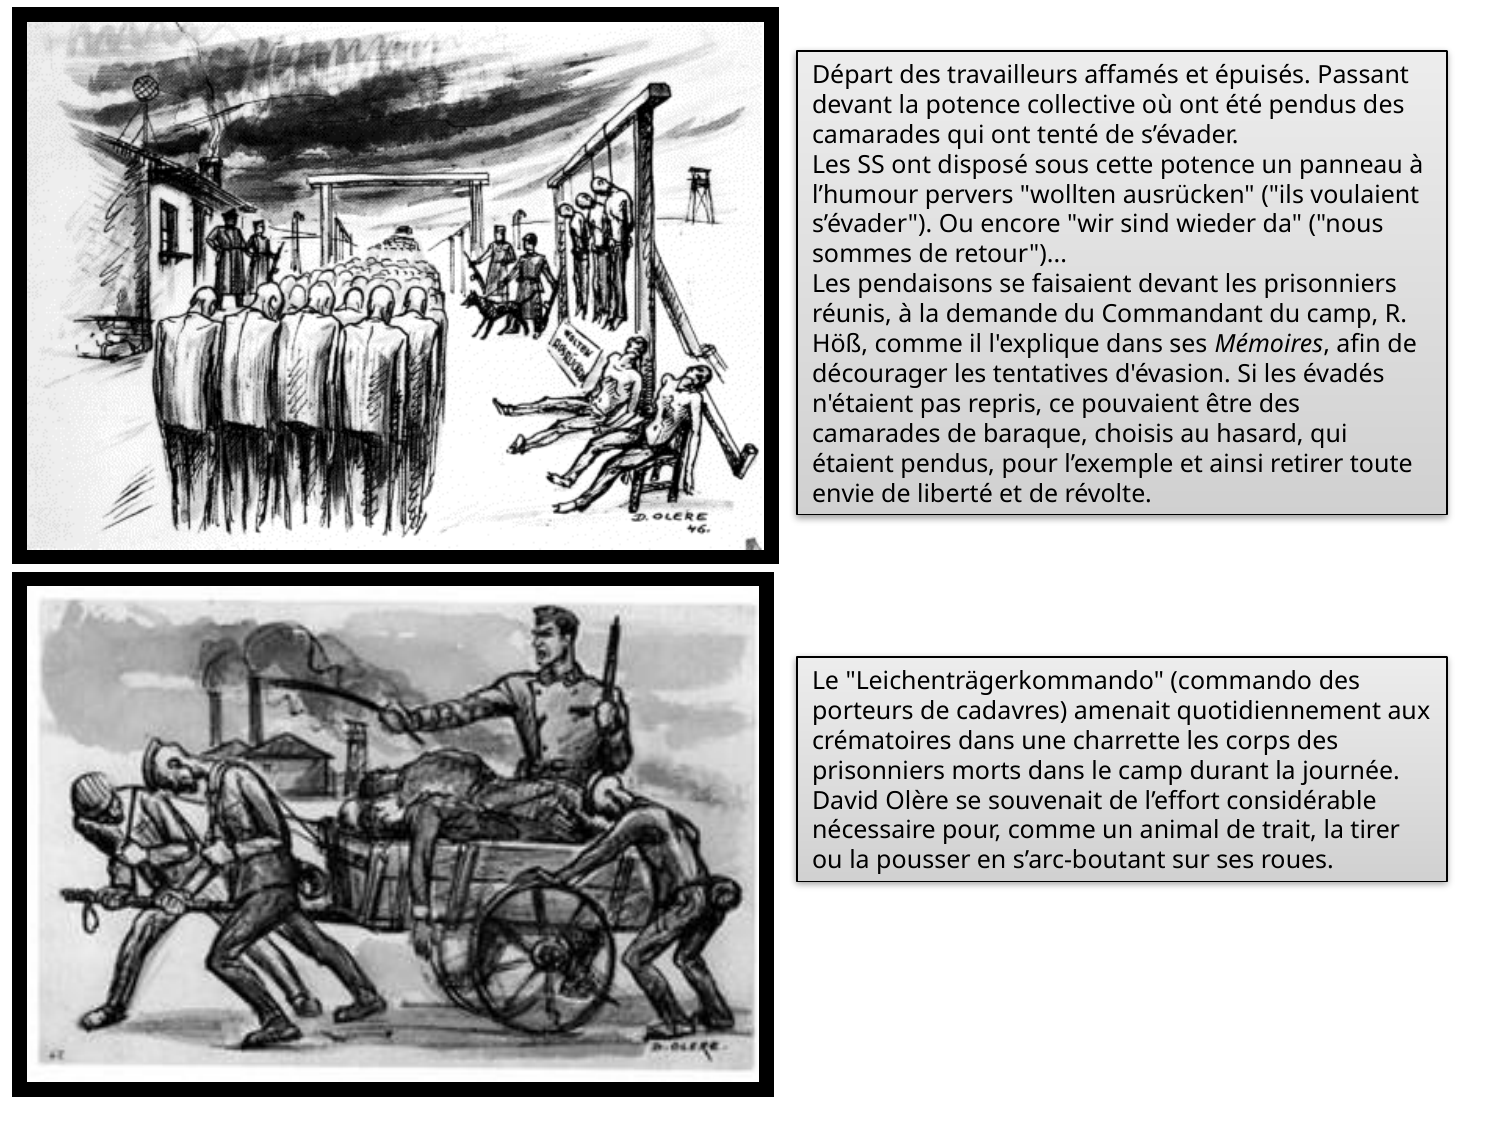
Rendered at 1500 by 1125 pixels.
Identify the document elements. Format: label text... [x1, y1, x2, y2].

text_box Le "Leichenträgerkommando" (commando des porteurs de cadavres) amenait quotidiennement aux crématoires dans une charrette les corps des prisonniers morts dans le camp durant la journée. David Olère se souvenait de l’effort considérable nécessaire pour, comme un animal de trait, la tirer ou la pousser en s’arc-boutant sur ses roues. [796, 656, 1448, 882]
text_box Départ des travailleurs affamés et épuisés. Passant devant la potence collective où ont été pendus des camarades qui ont tenté de s’évader. Les SS ont disposé sous cette potence un panneau à l’humour pervers "wollten ausrücken" ("ils voulaient s’évader"). Ou encore "wir sind wieder da" ("nous sommes de retour")... Les pendaisons se faisaient devant les prisonniers réunis, à la demande du Commandant du camp, R. Höß, comme il l'explique dans ses Mémoires, afin de décourager les tentatives d'évasion. Si les évadés n'étaient pas repris, ce pouvaient être des camarades de baraque, choisis au hasard, qui étaient pendus, pour l’exemple et ainsi retirer toute envie de liberté et de révolte. [796, 50, 1448, 515]
picture [26, 21, 765, 550]
picture [26, 585, 760, 1083]
